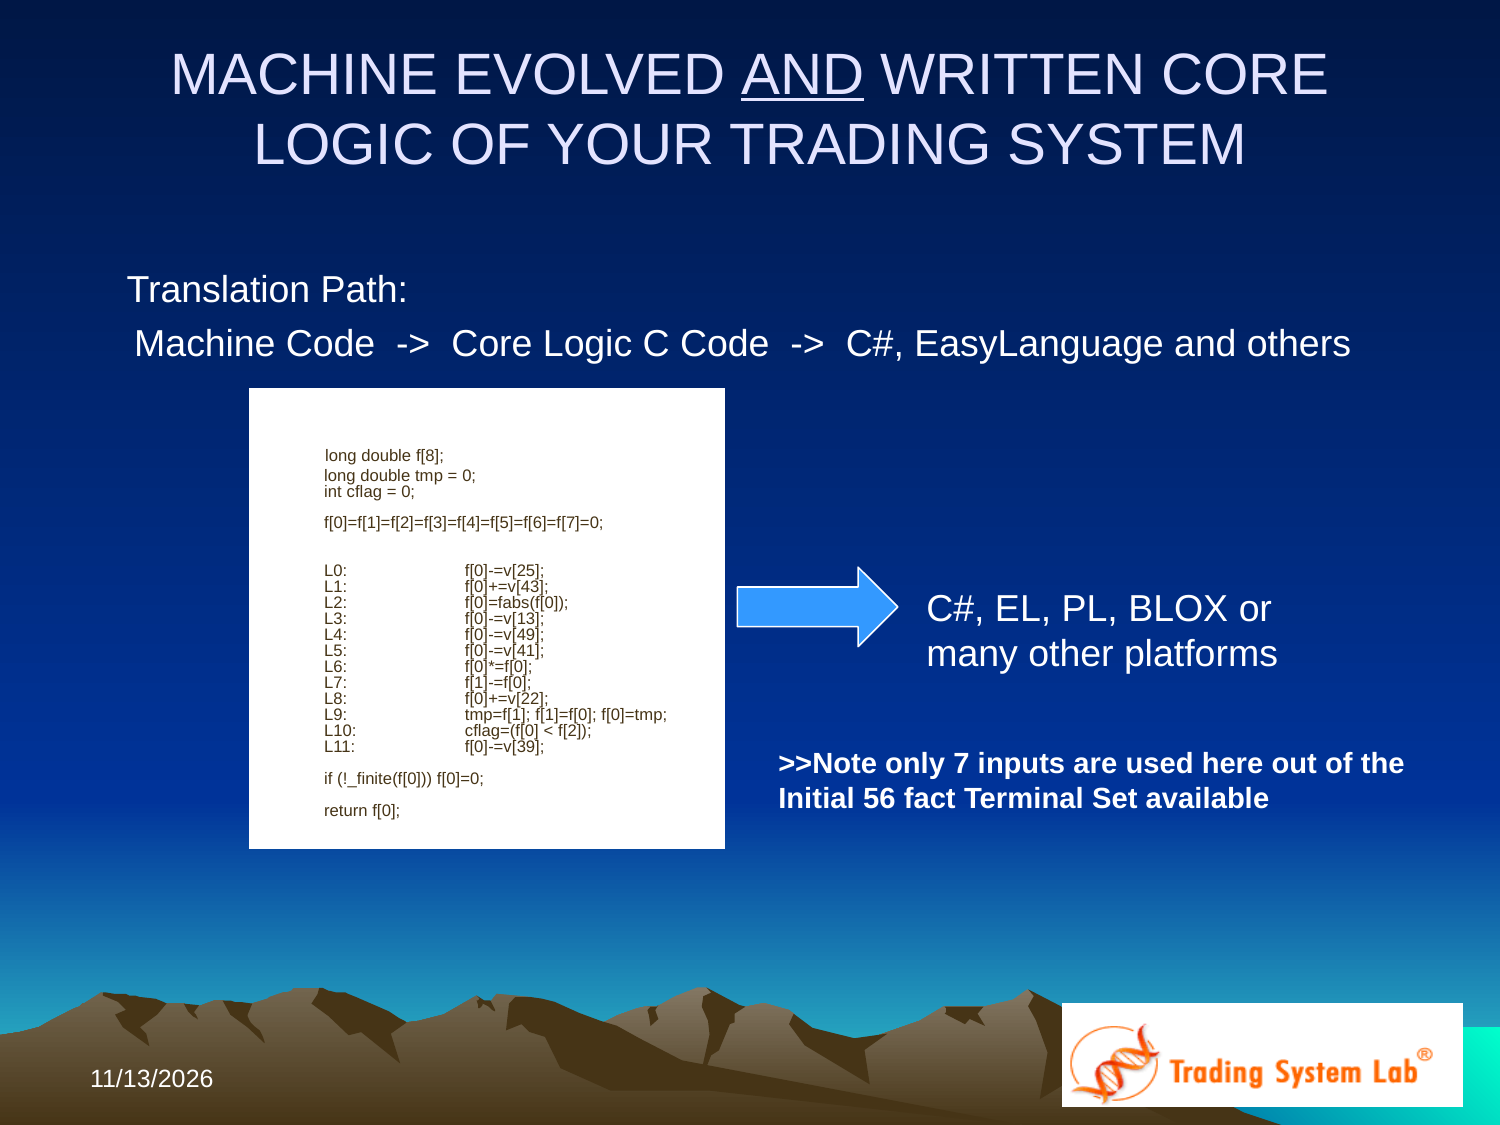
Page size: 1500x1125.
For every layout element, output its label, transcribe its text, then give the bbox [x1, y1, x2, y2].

text_box >>Note only 7 inputs are used here out of the Initial 56 fact Terminal Set available [763, 737, 1421, 823]
text_box Translation Path: [111, 257, 424, 317]
picture [1062, 1003, 1463, 1107]
title MACHINE EVOLVED AND WRITTEN CORE LOGIC OF YOUR TRADING SYSTEM [74, 37, 1426, 226]
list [249, 388, 726, 849]
text_box Machine Code -> Core Logic C Code -> C#, EasyLanguage and others [119, 311, 1367, 372]
text_box C#, EL, PL, BLOX or many other platforms [911, 576, 1298, 682]
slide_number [74, 1024, 426, 1101]
text_box [737, 567, 898, 647]
